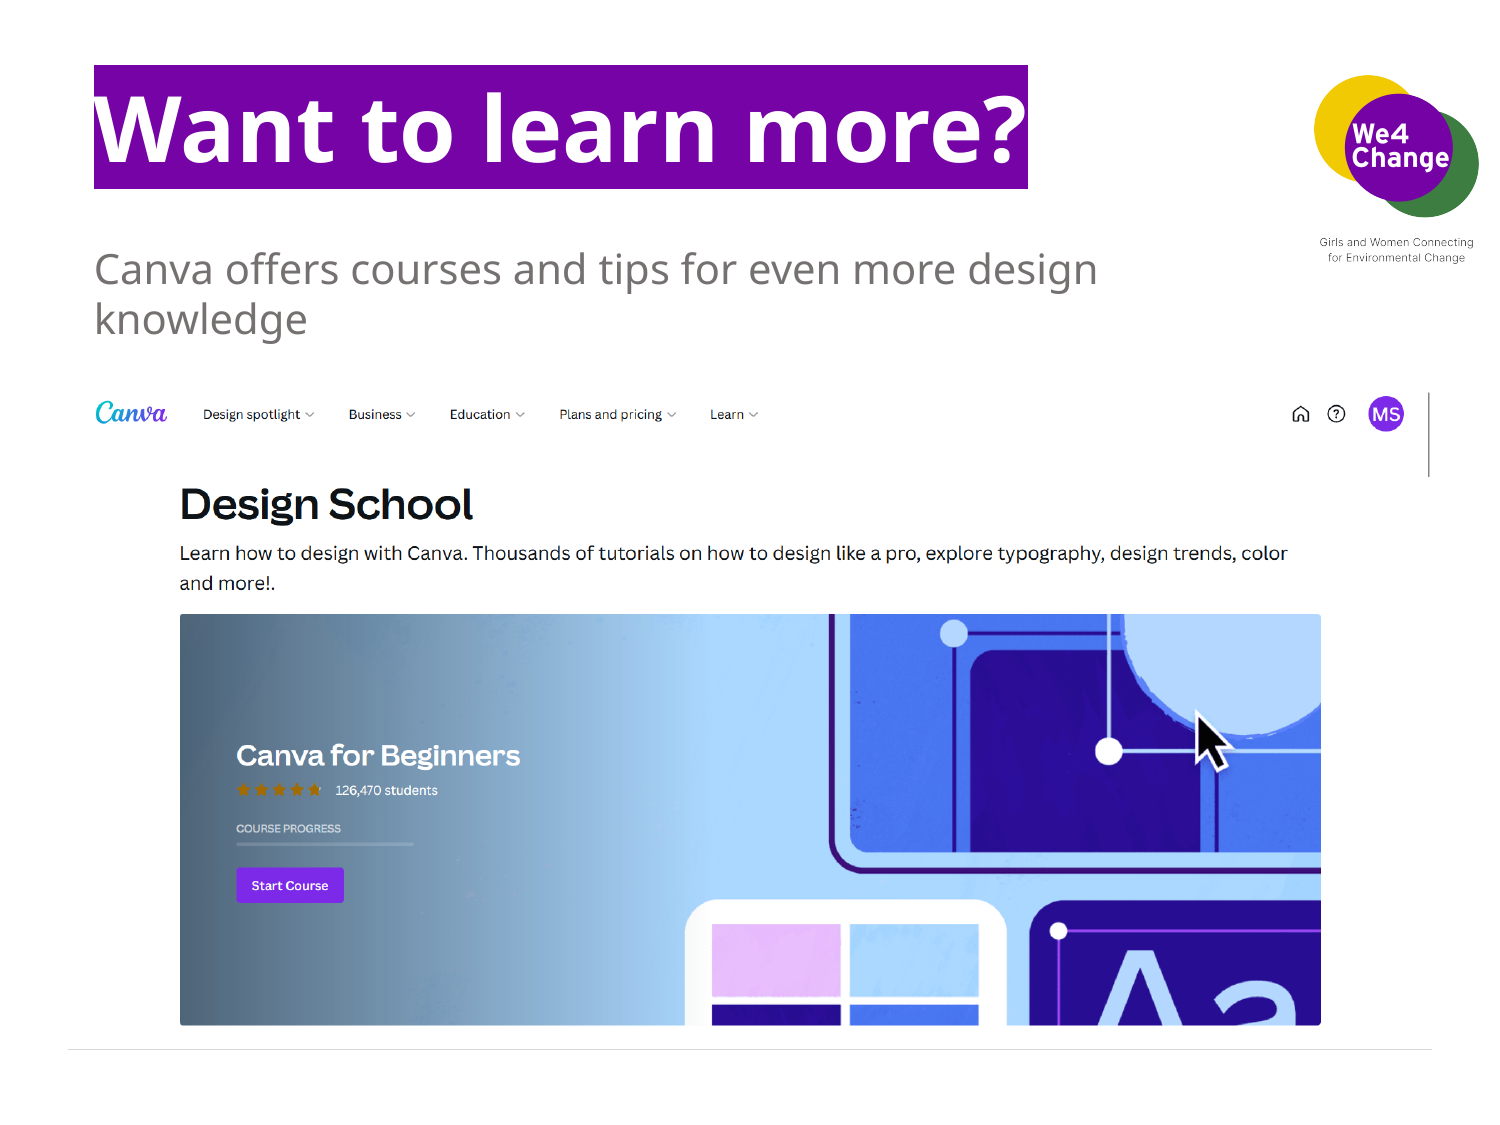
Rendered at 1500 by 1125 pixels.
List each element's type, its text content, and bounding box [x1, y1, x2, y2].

title Want to learn more? [79, 75, 1146, 235]
picture [67, 390, 1433, 1050]
picture [1314, 75, 1479, 264]
text_box Canva offers courses and tips for even more design knowledge [78, 235, 1146, 350]
